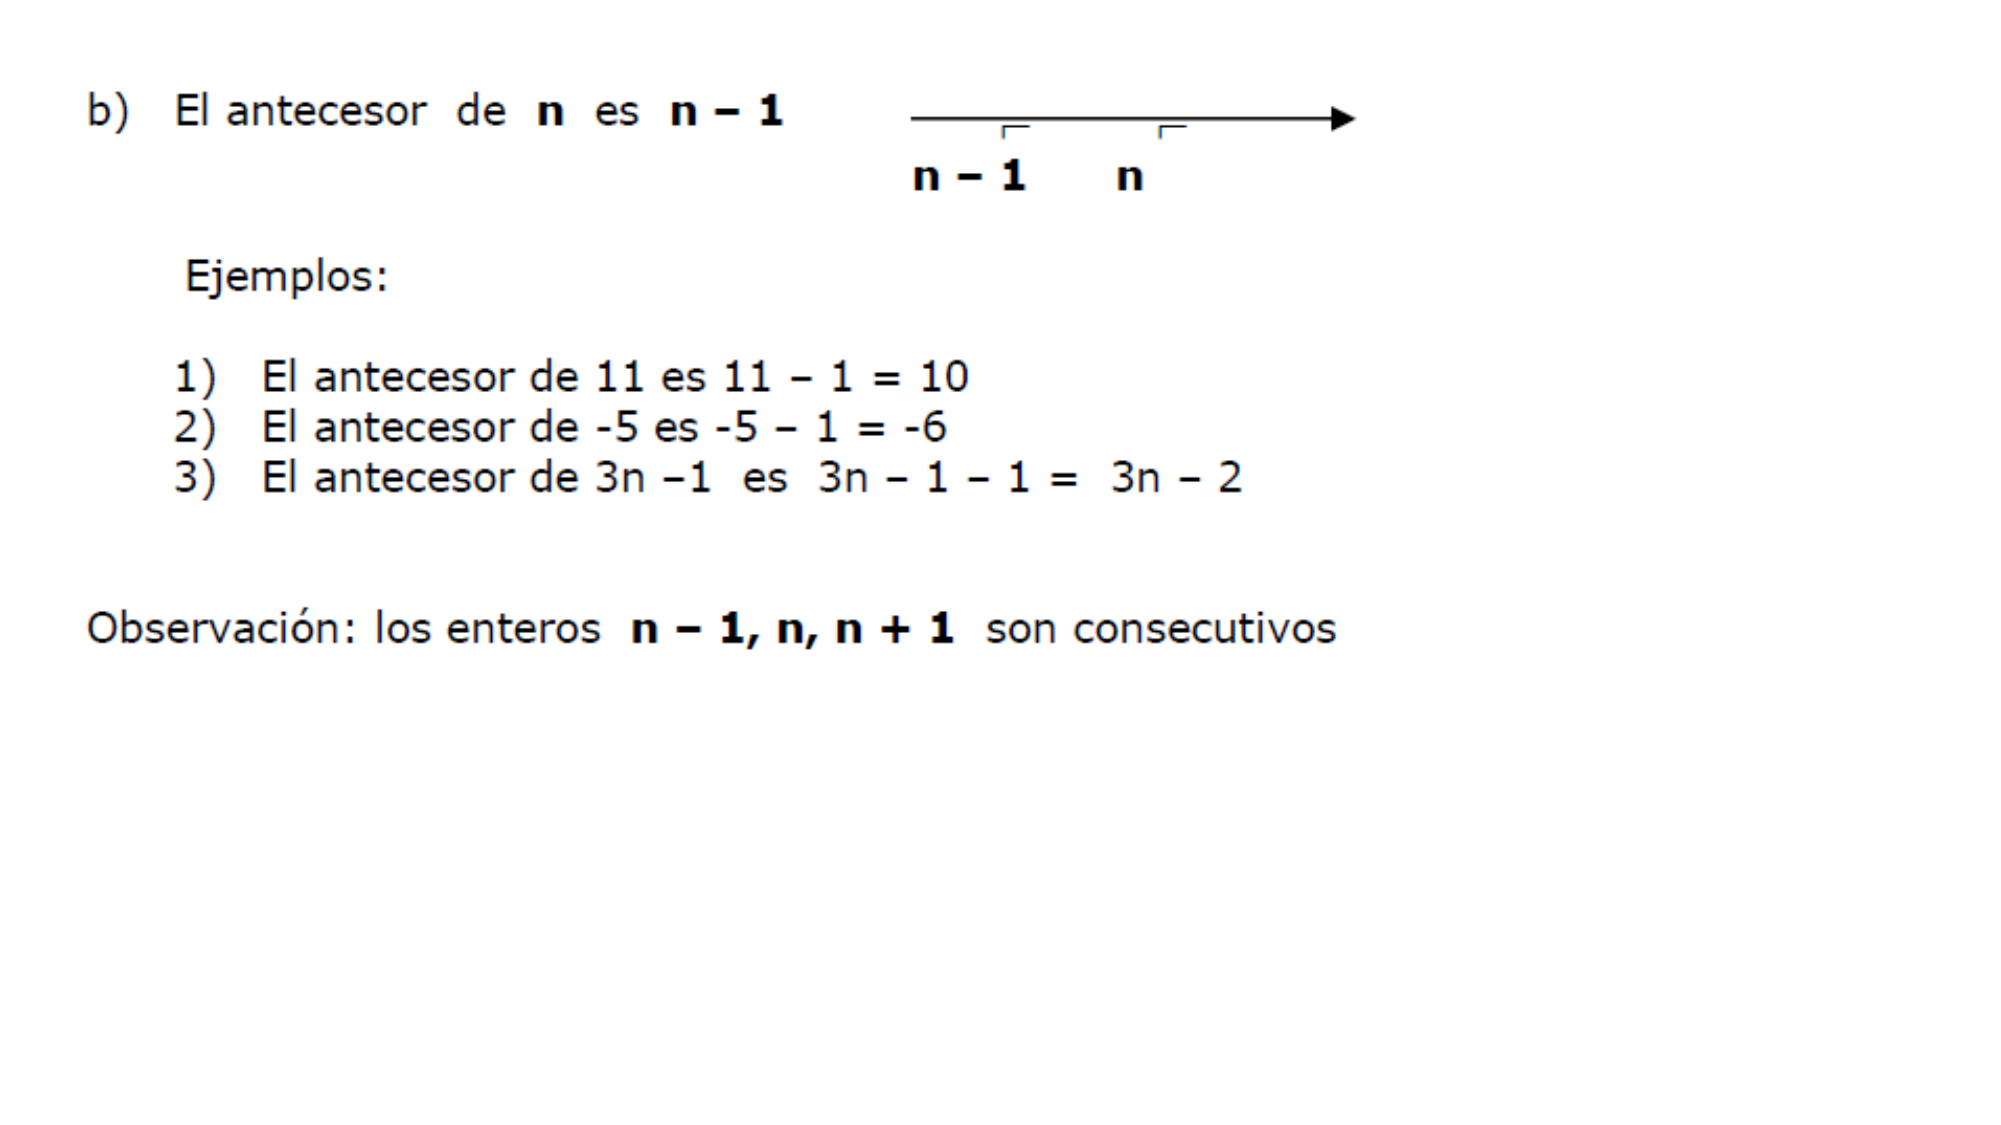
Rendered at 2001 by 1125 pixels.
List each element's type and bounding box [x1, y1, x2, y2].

picture [80, 63, 1880, 719]
